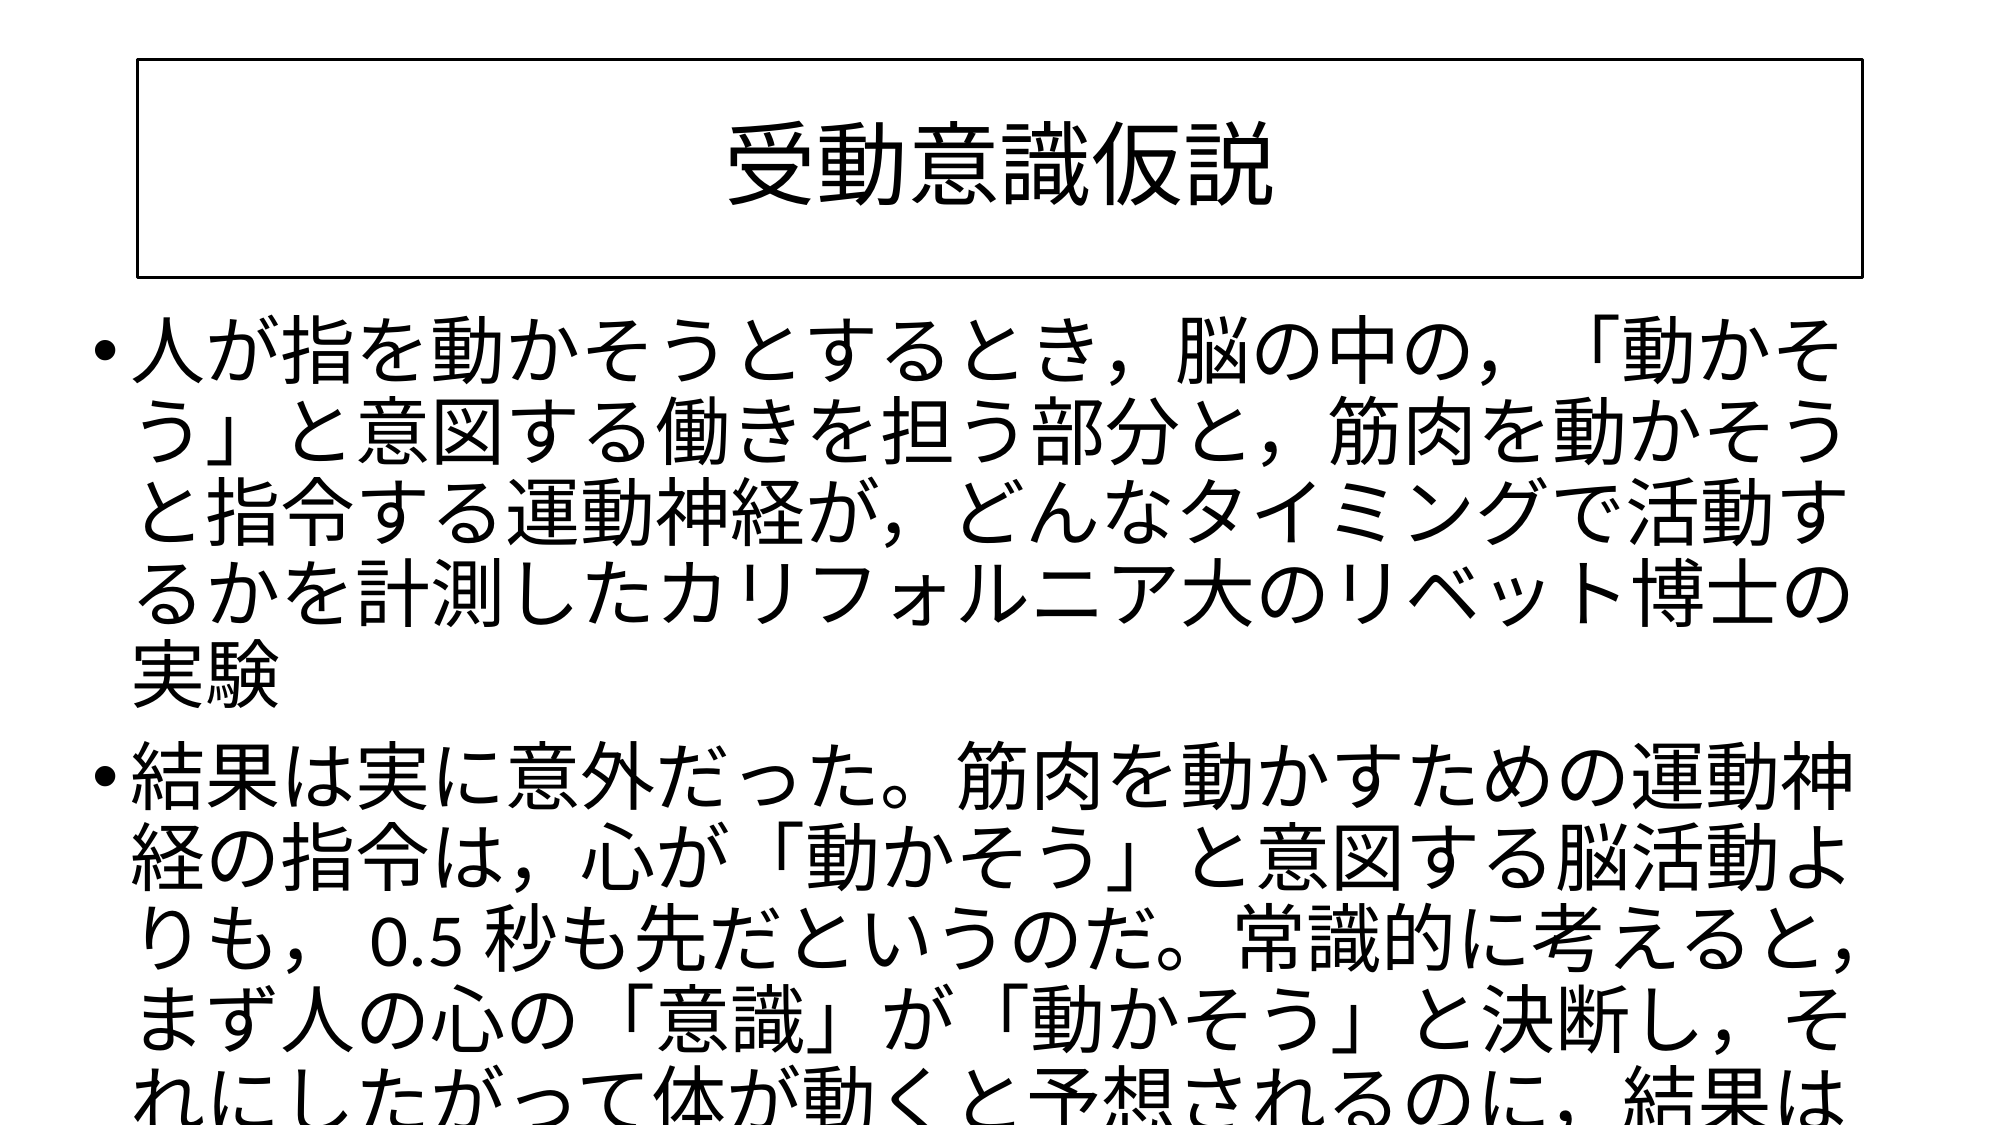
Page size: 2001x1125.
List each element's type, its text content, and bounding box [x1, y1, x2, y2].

list 人が指を動かそうとするとき，脳の中の，「動かそう」と意図する働きを担う部分と，筋肉を動かそうと指令する運動神経が，どんなタイミングで活動するかを計測したカリフォルニア大のリベット博士の実験 結果は実に意外だった。筋肉を動かすための運動神経の指令は，心が「動かそう」と意図する脳活動よりも，0.5秒も先だというのだ。常識的に考えると，まず人の心の「意識」が「動かそう」と決断し，それにしたがって体が動くと予想されるのに，結果は何と逆なのだ [77, 306, 1926, 1049]
title 受動意識仮説 [137, 59, 1863, 278]
